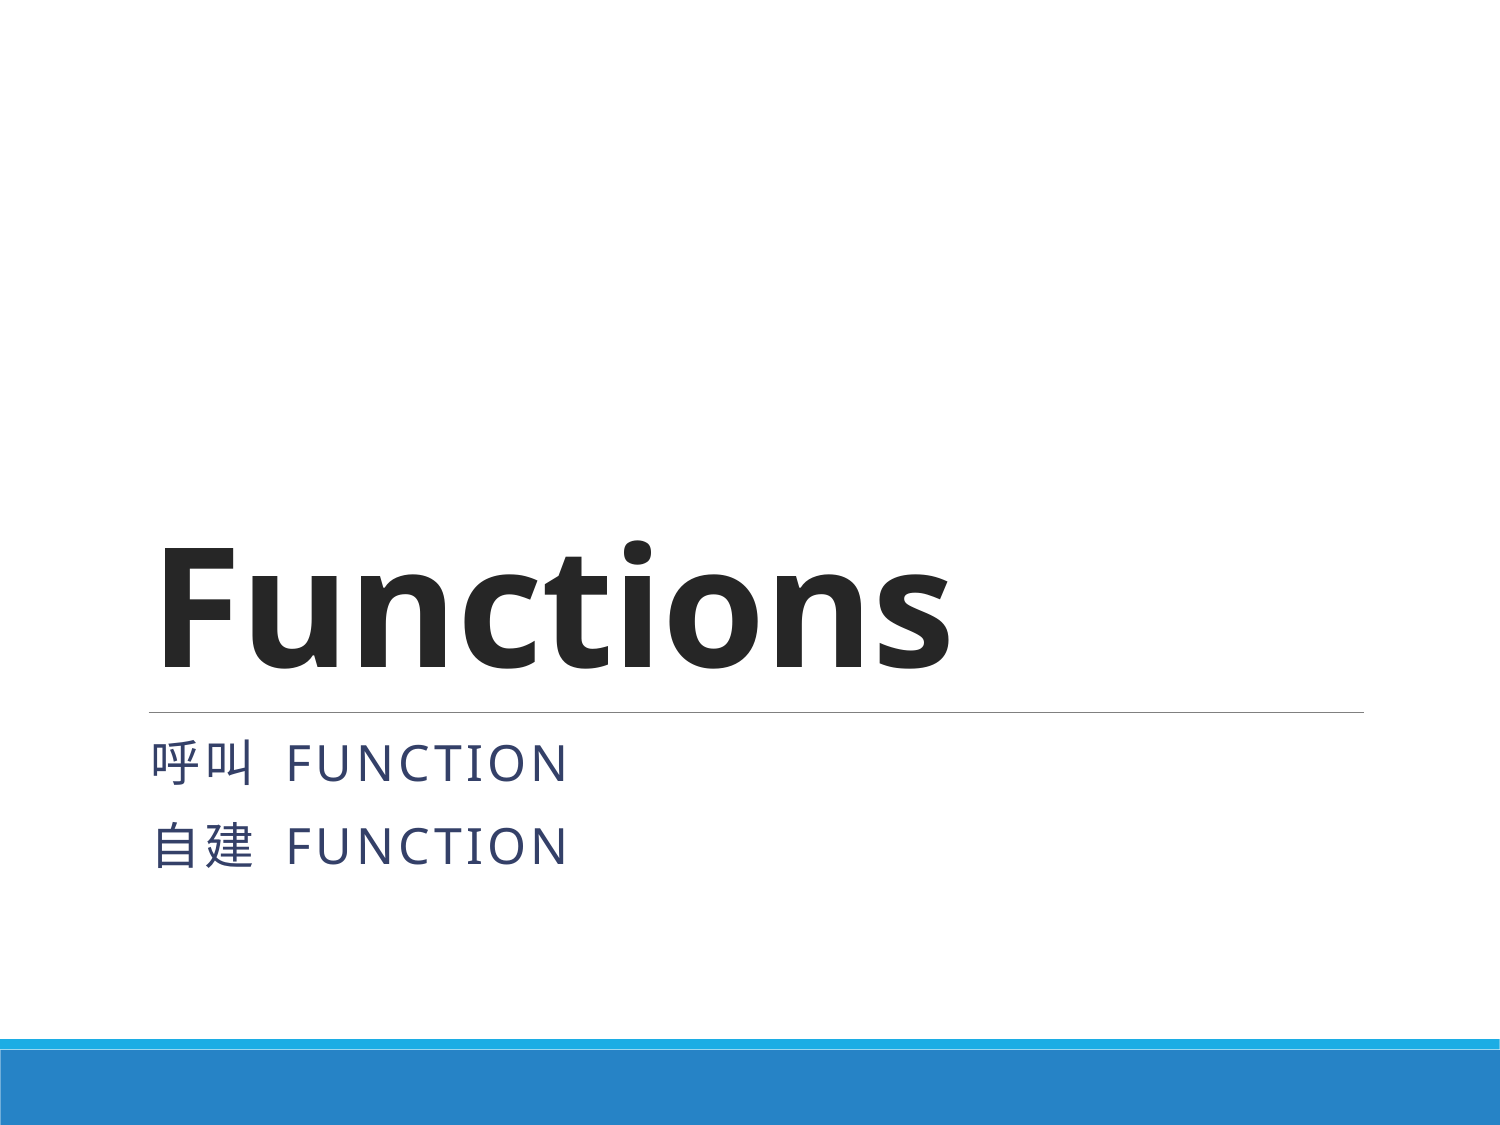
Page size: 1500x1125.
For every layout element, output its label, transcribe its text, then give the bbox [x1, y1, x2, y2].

title Functions [135, 124, 1373, 710]
list 呼叫 Function 自建 Function [135, 730, 1373, 918]
